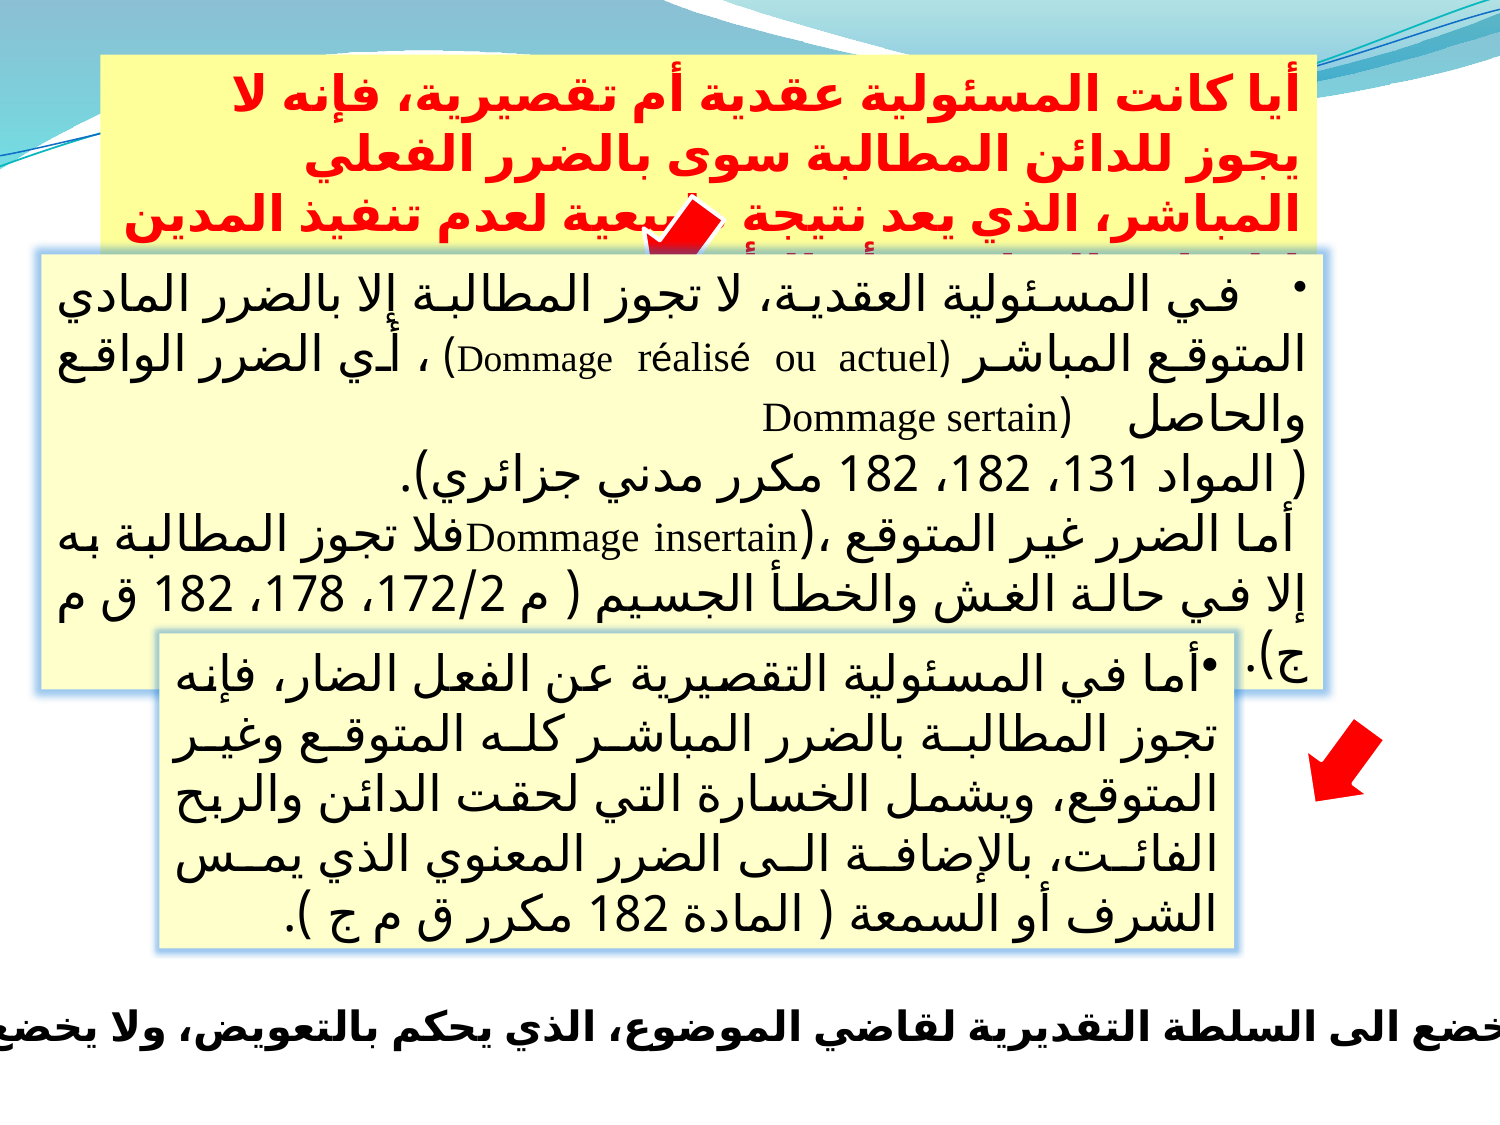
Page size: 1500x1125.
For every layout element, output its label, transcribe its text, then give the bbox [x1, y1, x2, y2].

text_box [1303, 713, 1388, 807]
text_box تقدير قيمة الضرر يخضع الى السلطة التقديرية لقاضي الموضوع، الذي يحكم بالتعويض، ولا يخضع لرقابة محكمة النقض. [0, 992, 1500, 1058]
text_box أيا كانت المسئولية عقدية أم تقصيرية، فإنه لا يجوز للدائن المطالبة سوى بالضرر الفعلي المباشر، الذي يعد نتيجة طبيعية لعدم تنفيذ المدين لالتزامه التعاقدي أو التأخير في تنفيذه [100, 54, 1317, 243]
text_box [641, 194, 727, 243]
text_box أما في المسئولية التقصيرية عن الفعل الضار، فإنه تجوز المطالبة بالضرر المباشر كله المتوقع وغير المتوقع، ويشمل الخسارة التي لحقت الدائن والربح الفائت، بالإضافة الى الضرر المعنوي الذي يمس الشرف أو السمعة ( المادة 182 مكرر ق م ج ). [159, 633, 1235, 949]
text_box في المسئولية العقدية، لا تجوز المطالبة إلا بالضرر المادي المتوقع المباشر (Dommage réalisé ou actuel) ، أي الضرر الواقع والحاصل (Dommage sertain ( المواد 131، 182، 182 مكرر مدني جزائري). أما الضرر غير المتوقع ،(Dommage insertainفلا تجوز المطالبة به إلا في حالة الغش والخطأ الجسيم ( م 172/2، 178، 182 ق م ج). [41, 254, 1323, 690]
